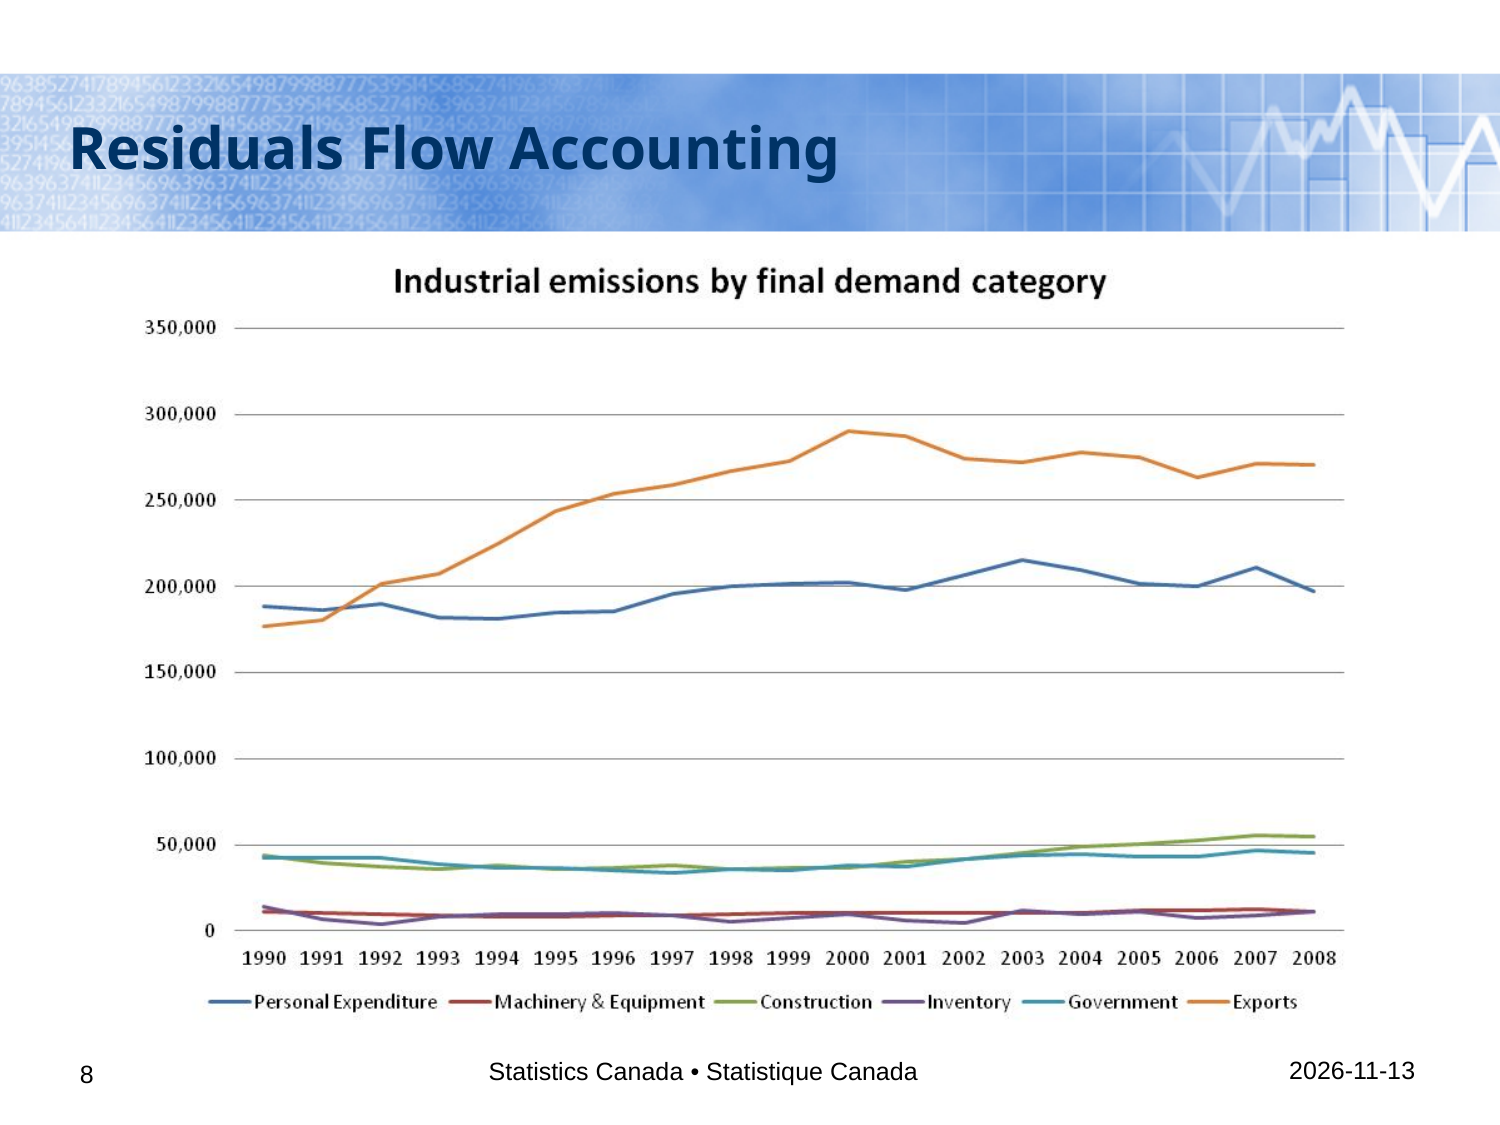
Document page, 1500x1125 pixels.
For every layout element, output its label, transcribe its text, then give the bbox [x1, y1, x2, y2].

title Residuals Flow Accounting [53, 103, 1402, 220]
picture [0, 0, 1500, 1125]
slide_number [1080, 1046, 1431, 1125]
slide_number 8 [64, 1051, 315, 1125]
footer Statistics Canada • Statistique Canada [466, 1047, 942, 1125]
